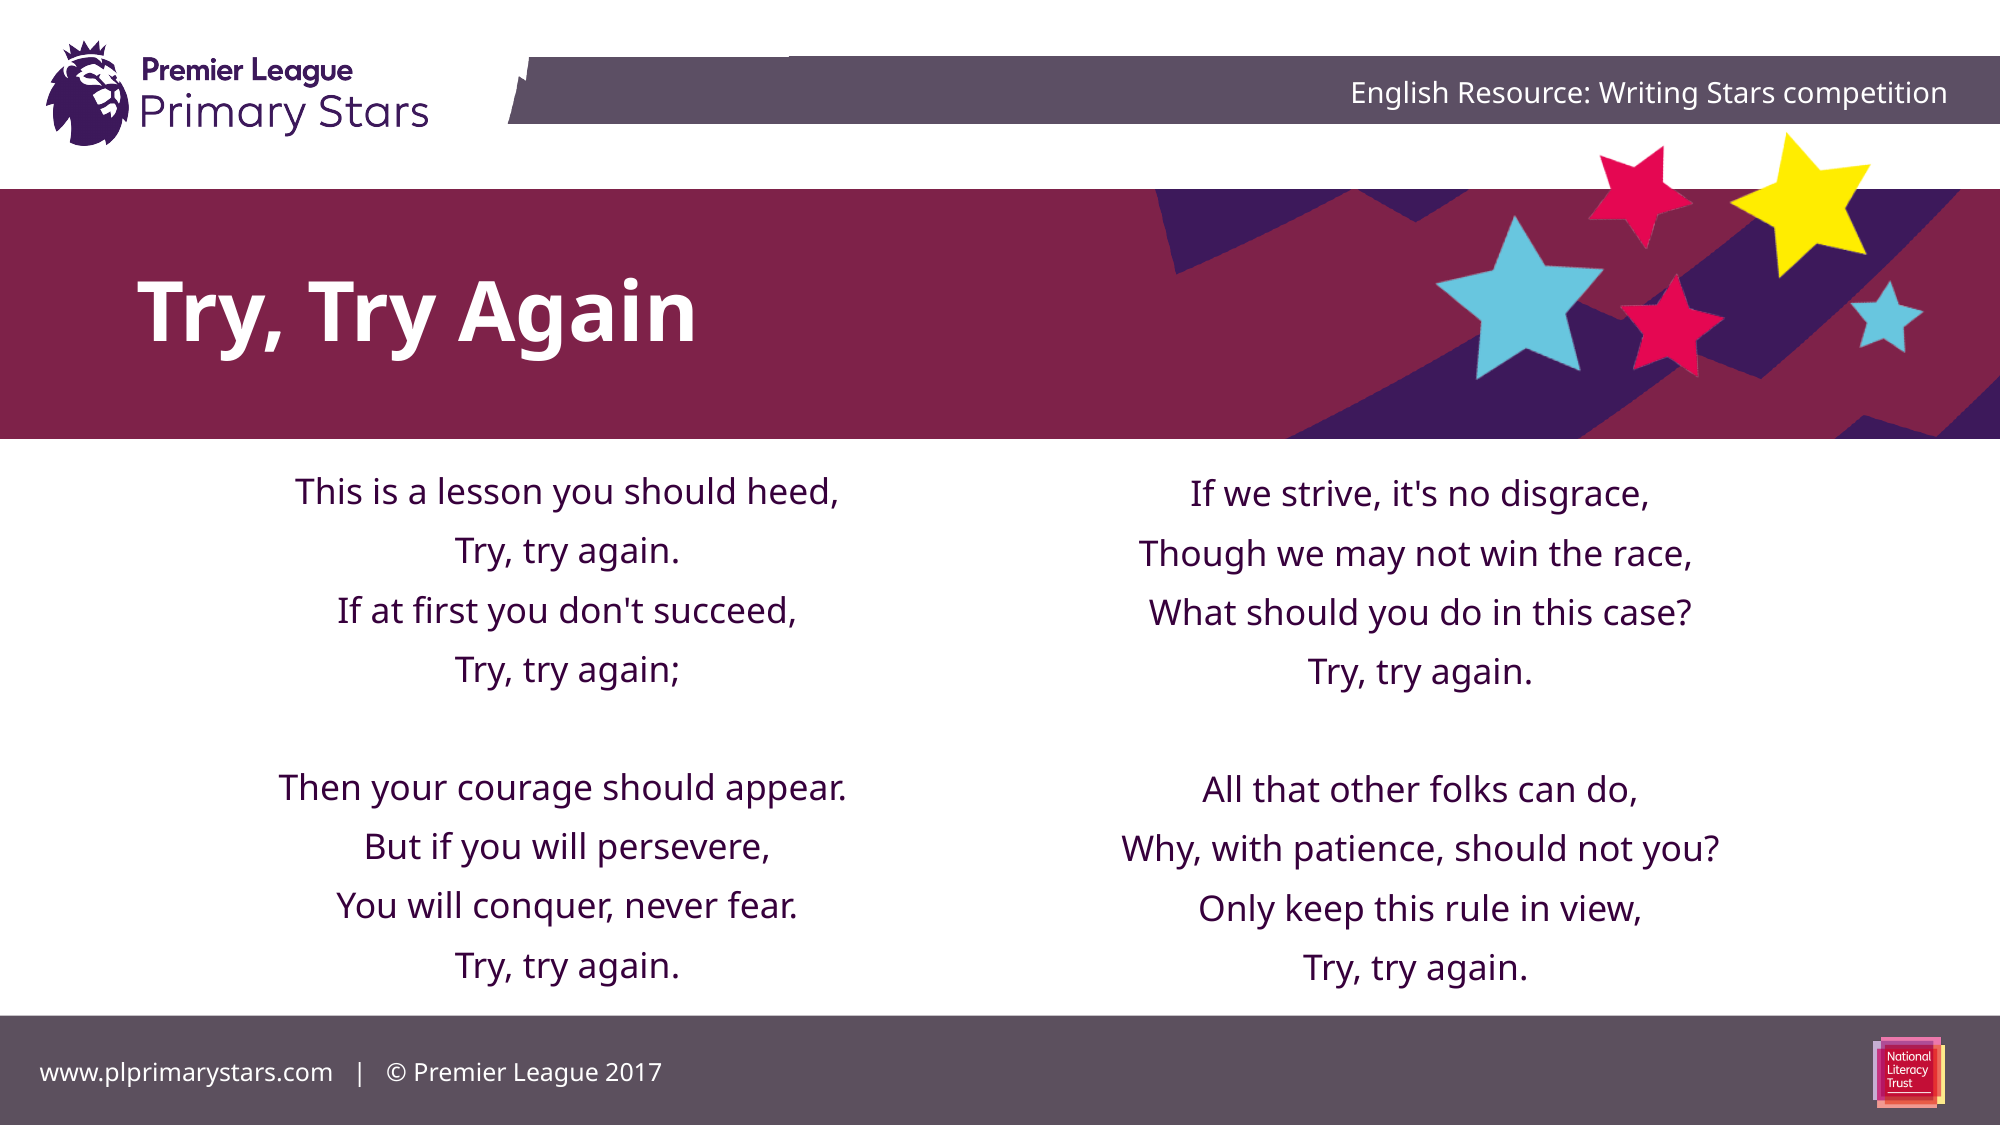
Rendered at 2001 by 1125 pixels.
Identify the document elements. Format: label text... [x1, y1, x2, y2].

text_box This is a lesson you should heed, Try, try again. If at first you don't succeed, Try, try again; Then your courage should appear. But if you will persevere, You will conquer, never fear. Try, try again. [55, 461, 1080, 915]
picture [0, 5, 2001, 579]
text_box www.plprimarystars.com | © Premier League 2017 [24, 1023, 831, 1113]
text_box [0, 1015, 2000, 1125]
picture [1873, 1037, 1945, 1109]
picture [46, 40, 428, 146]
text_box If we strive, it's no disgrace, Though we may not win the race, What should you do in this case? Try, try again. All that other folks can do, Why, with patience, should not you? Only keep this rule in view, Try, try again. [908, 464, 1933, 917]
